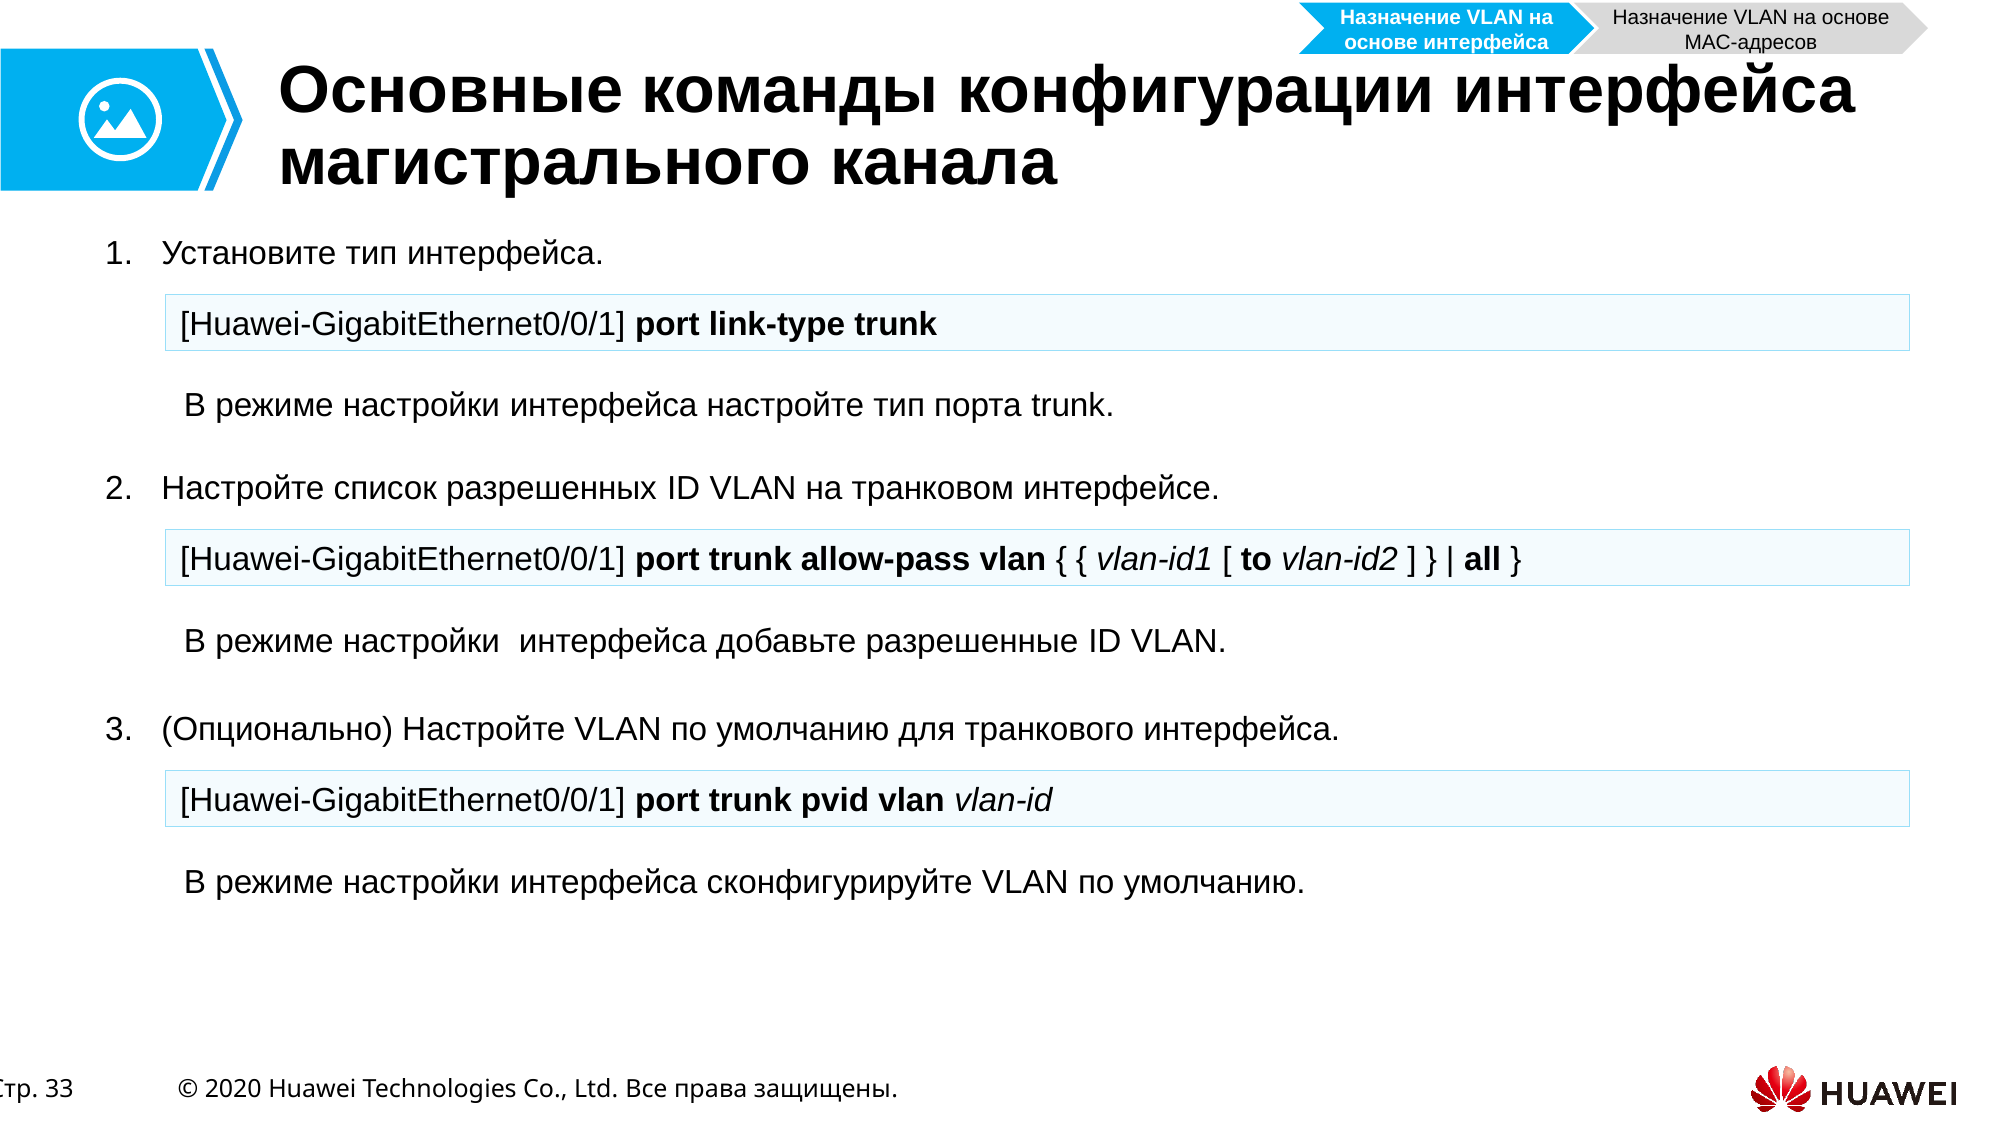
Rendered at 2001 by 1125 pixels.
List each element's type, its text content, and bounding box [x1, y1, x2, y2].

text_box Настройте список разрешенных ID VLAN на транковом интерфейсе. [90, 458, 1910, 515]
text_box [1298, 2, 1929, 54]
text_box Установите тип интерфейса. [90, 223, 1910, 280]
text_box [Huawei-GigabitEthernet0/0/1] port link-type trunk [165, 294, 1910, 351]
text_box В режиме настройки интерфейса сконфигурируйте VLAN по умолчанию. [169, 842, 1910, 909]
text_box В режиме настройки интерфейса настройте тип порта trunk. [169, 365, 1910, 432]
picture [1751, 1066, 1956, 1112]
text_box [Huawei-GigabitEthernet0/0/1] port trunk pvid vlan vlan-id [165, 770, 1910, 827]
title Основные команды конфигурации интерфейса магистрального канала [261, 73, 1875, 180]
text_box В режиме настройки интерфейса добавьте разрешенные ID VLAN. [169, 601, 1910, 668]
text_box (Опционально) Настройте VLAN по умолчанию для транкового интерфейса. [90, 699, 1910, 756]
text_box [Huawei-GigabitEthernet0/0/1] port trunk allow-pass vlan { { vlan-id1 [ to vlan-id2 ] } | all } [165, 529, 1910, 586]
